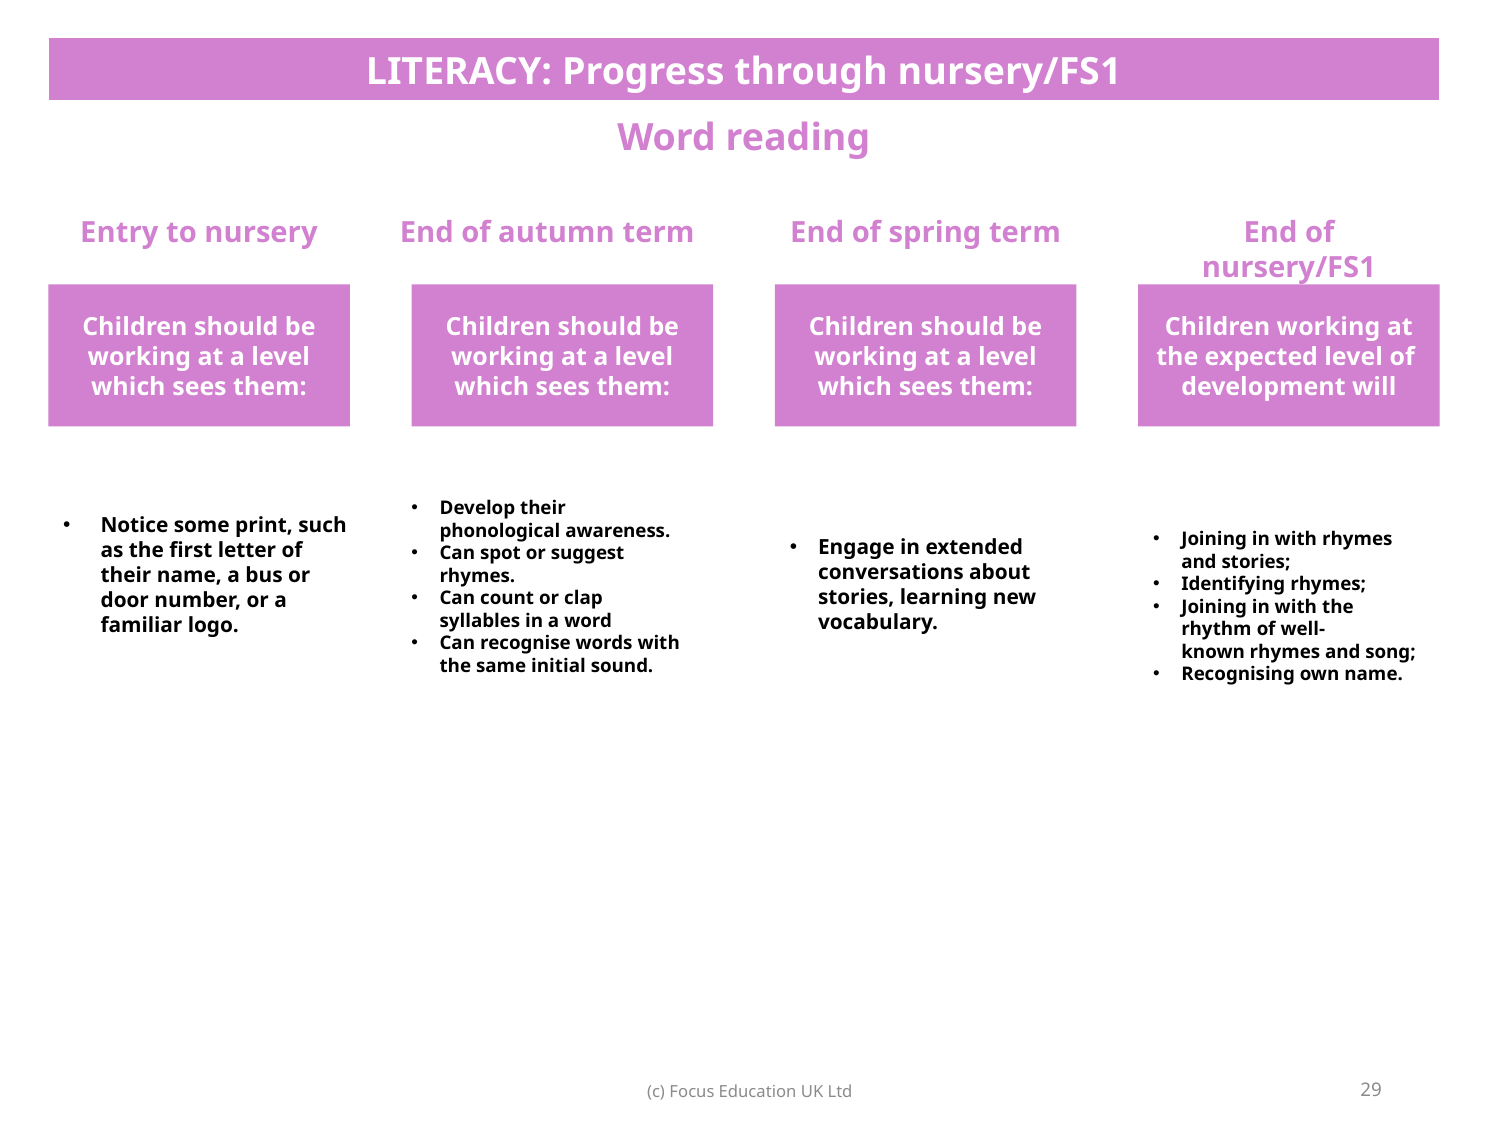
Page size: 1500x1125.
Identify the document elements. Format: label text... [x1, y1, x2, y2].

text_box Children should be working at a level which sees them: [411, 283, 714, 427]
text_box End of spring term [774, 205, 1077, 256]
text_box Children working at the expected level of development will [1137, 283, 1441, 427]
text_box [47, 454, 351, 694]
text_box Engage in extended conversations about stories, learning new vocabulary. [774, 454, 1077, 669]
text_box Notice some print, such as the first letter of their name, a bus or door number, or a familiar logo. [48, 504, 363, 645]
text_box Develop their phonological awareness. Can spot or suggest rhymes. Can count or clap syllables in a word Can recognise words with the same initial sound. [395, 436, 699, 783]
text_box Entry to nursery [48, 205, 350, 256]
text_box Children should be working at a level which sees them: [47, 283, 351, 427]
text_box Joining in with rhymes and stories; Identifying rhymes; Joining in with the rhythm of well-known rhymes and song; Recognising own name. [1137, 454, 1441, 758]
table_header LITERACY: Progress through nursery/FS1 [49, 38, 1439, 100]
text_box End of autumn term [381, 205, 714, 256]
text_box End of nursery/FS1 [1138, 205, 1440, 291]
text_box Children should be working at a level which sees them: [774, 283, 1077, 427]
table_cell Word reading [49, 106, 1439, 168]
footer (c) Focus Education UK Ltd [496, 1062, 1004, 1122]
slide_number 29 [1059, 1060, 1397, 1121]
